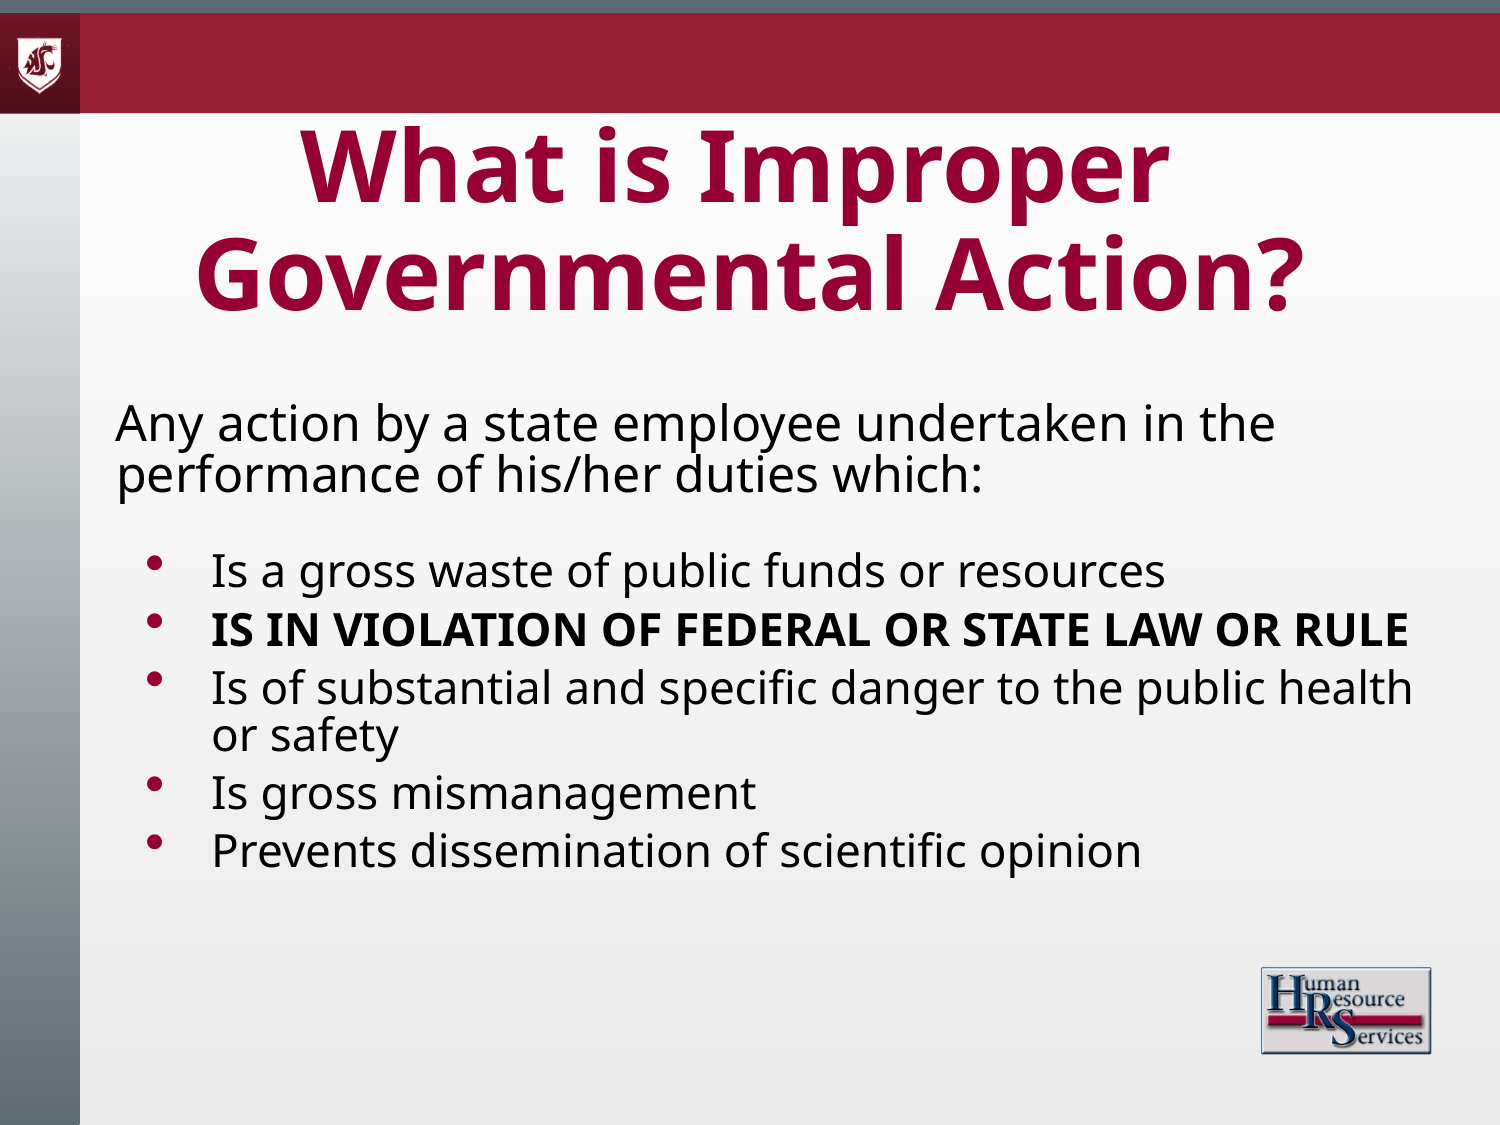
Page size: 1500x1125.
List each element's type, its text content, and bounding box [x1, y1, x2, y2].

title What is Improper Governmental Action? [0, 109, 1500, 346]
list Any action by a state employee undertaken in the performance of his/her duties which: Is a gross waste of public funds or resources IS IN VIOLATION OF FEDERAL OR STATE LAW OR RULE Is of substantial and specific danger to the public health or safety Is gross mismanagement Prevents dissemination of scientific opinion [64, 392, 1440, 1087]
picture [9, 27, 69, 100]
